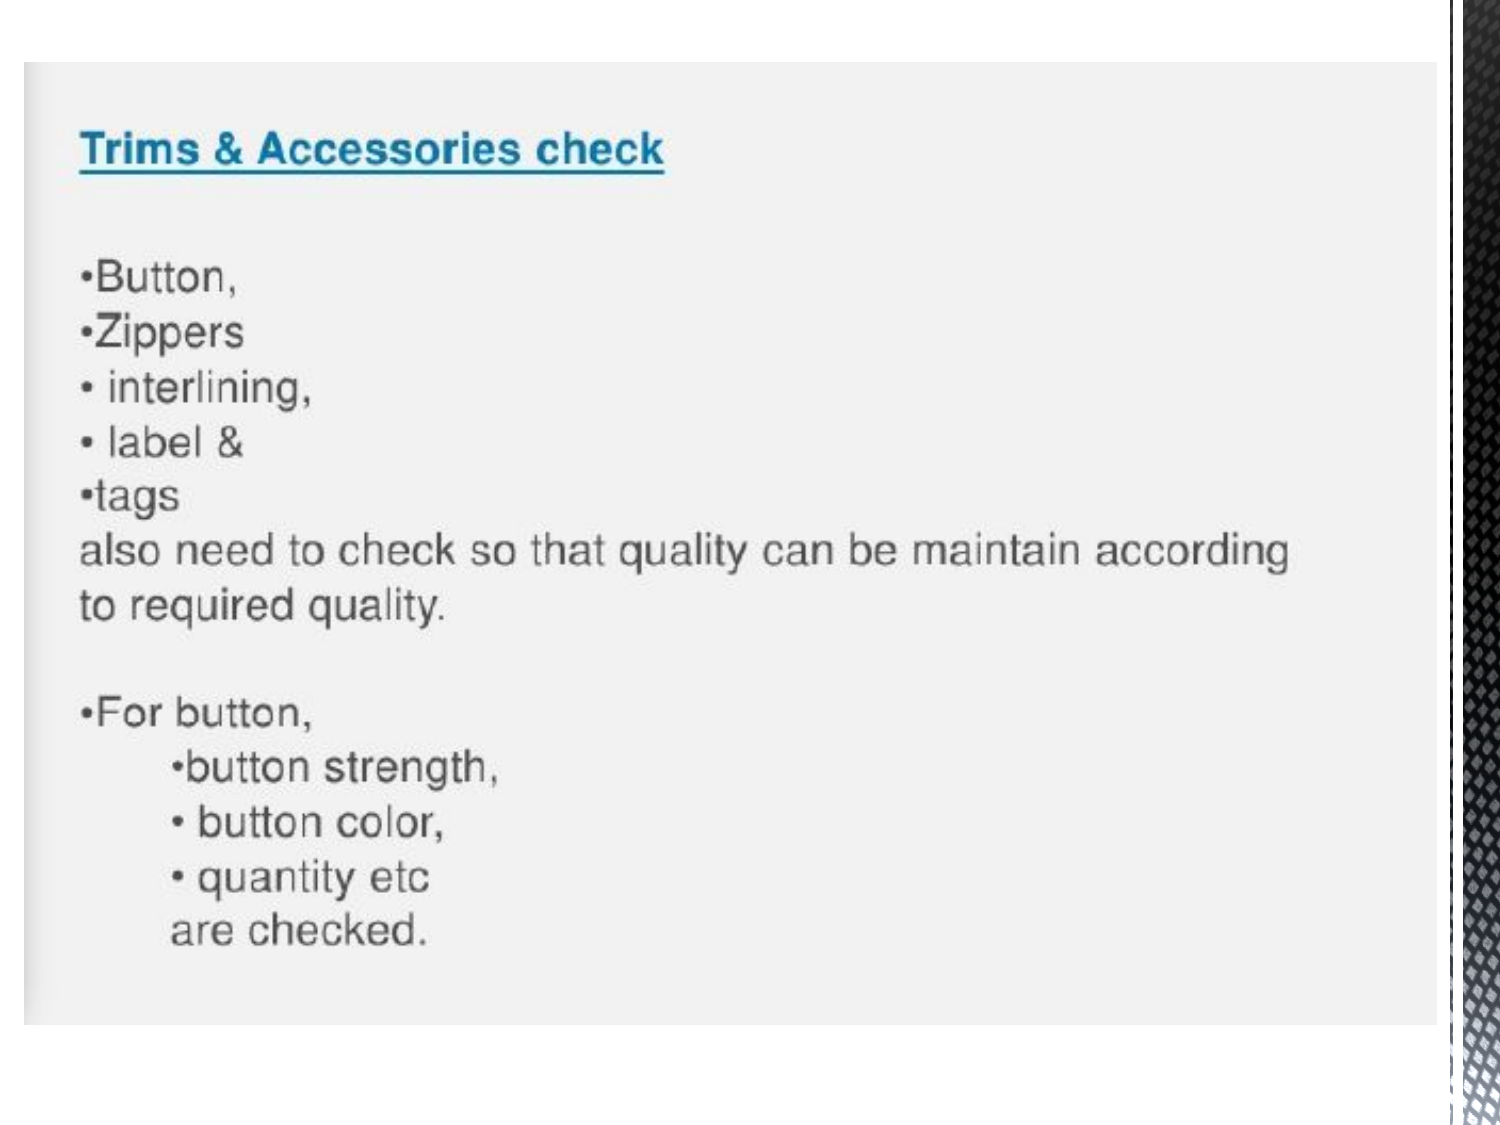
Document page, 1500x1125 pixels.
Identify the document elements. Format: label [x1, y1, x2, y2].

list [24, 62, 1438, 1026]
picture [1447, 0, 1500, 1125]
